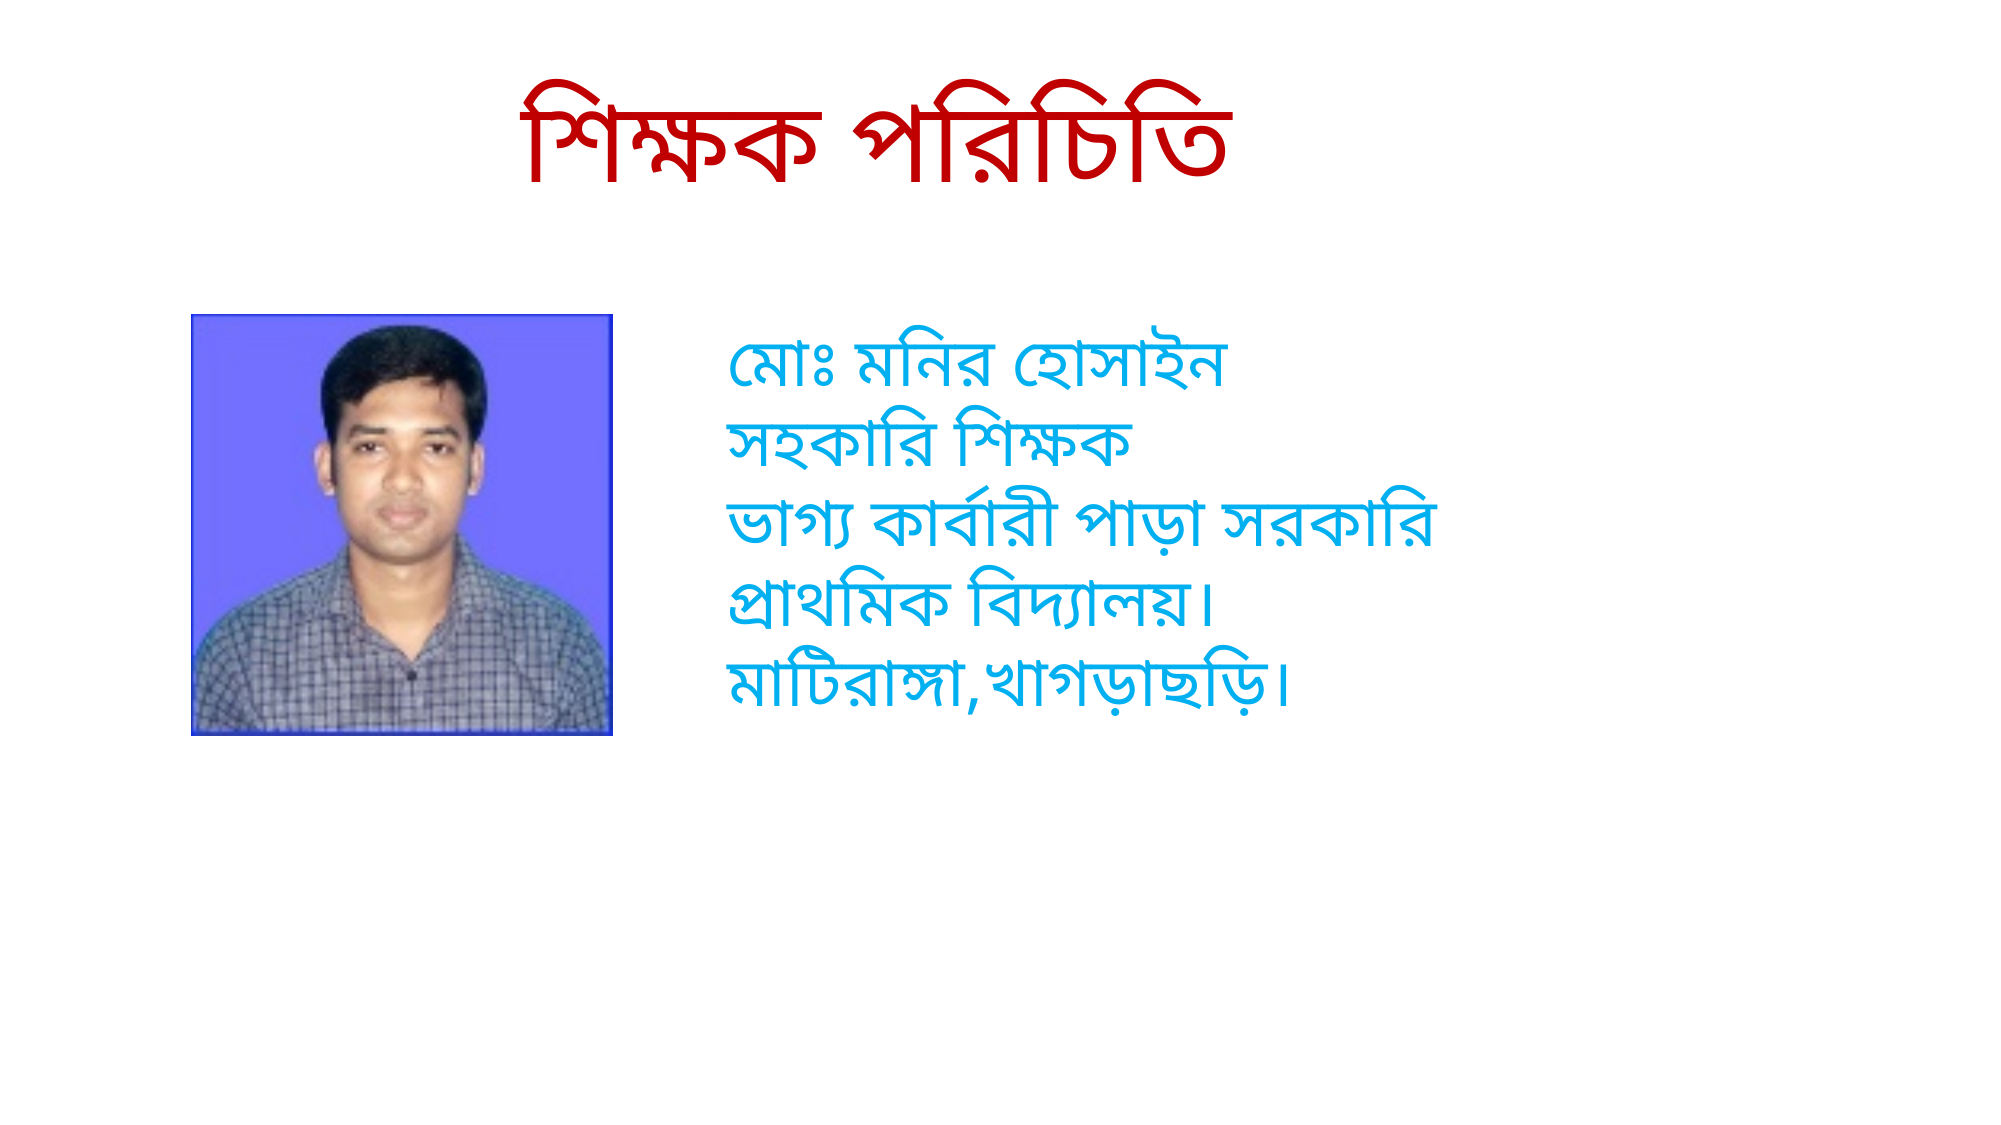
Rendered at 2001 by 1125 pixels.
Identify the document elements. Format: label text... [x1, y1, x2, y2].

picture [191, 314, 613, 736]
text_box শিক্ষক পরিচিতি [351, 62, 1402, 213]
text_box মোঃ মনির হোসাইন সহকারি শিক্ষক ভাগ্য কার্বারী পাড়া সরকারি প্রাথমিক বিদ্যালয়। মাটিরাঙ্গা,খাগড়াছড়ি। [712, 312, 1600, 727]
